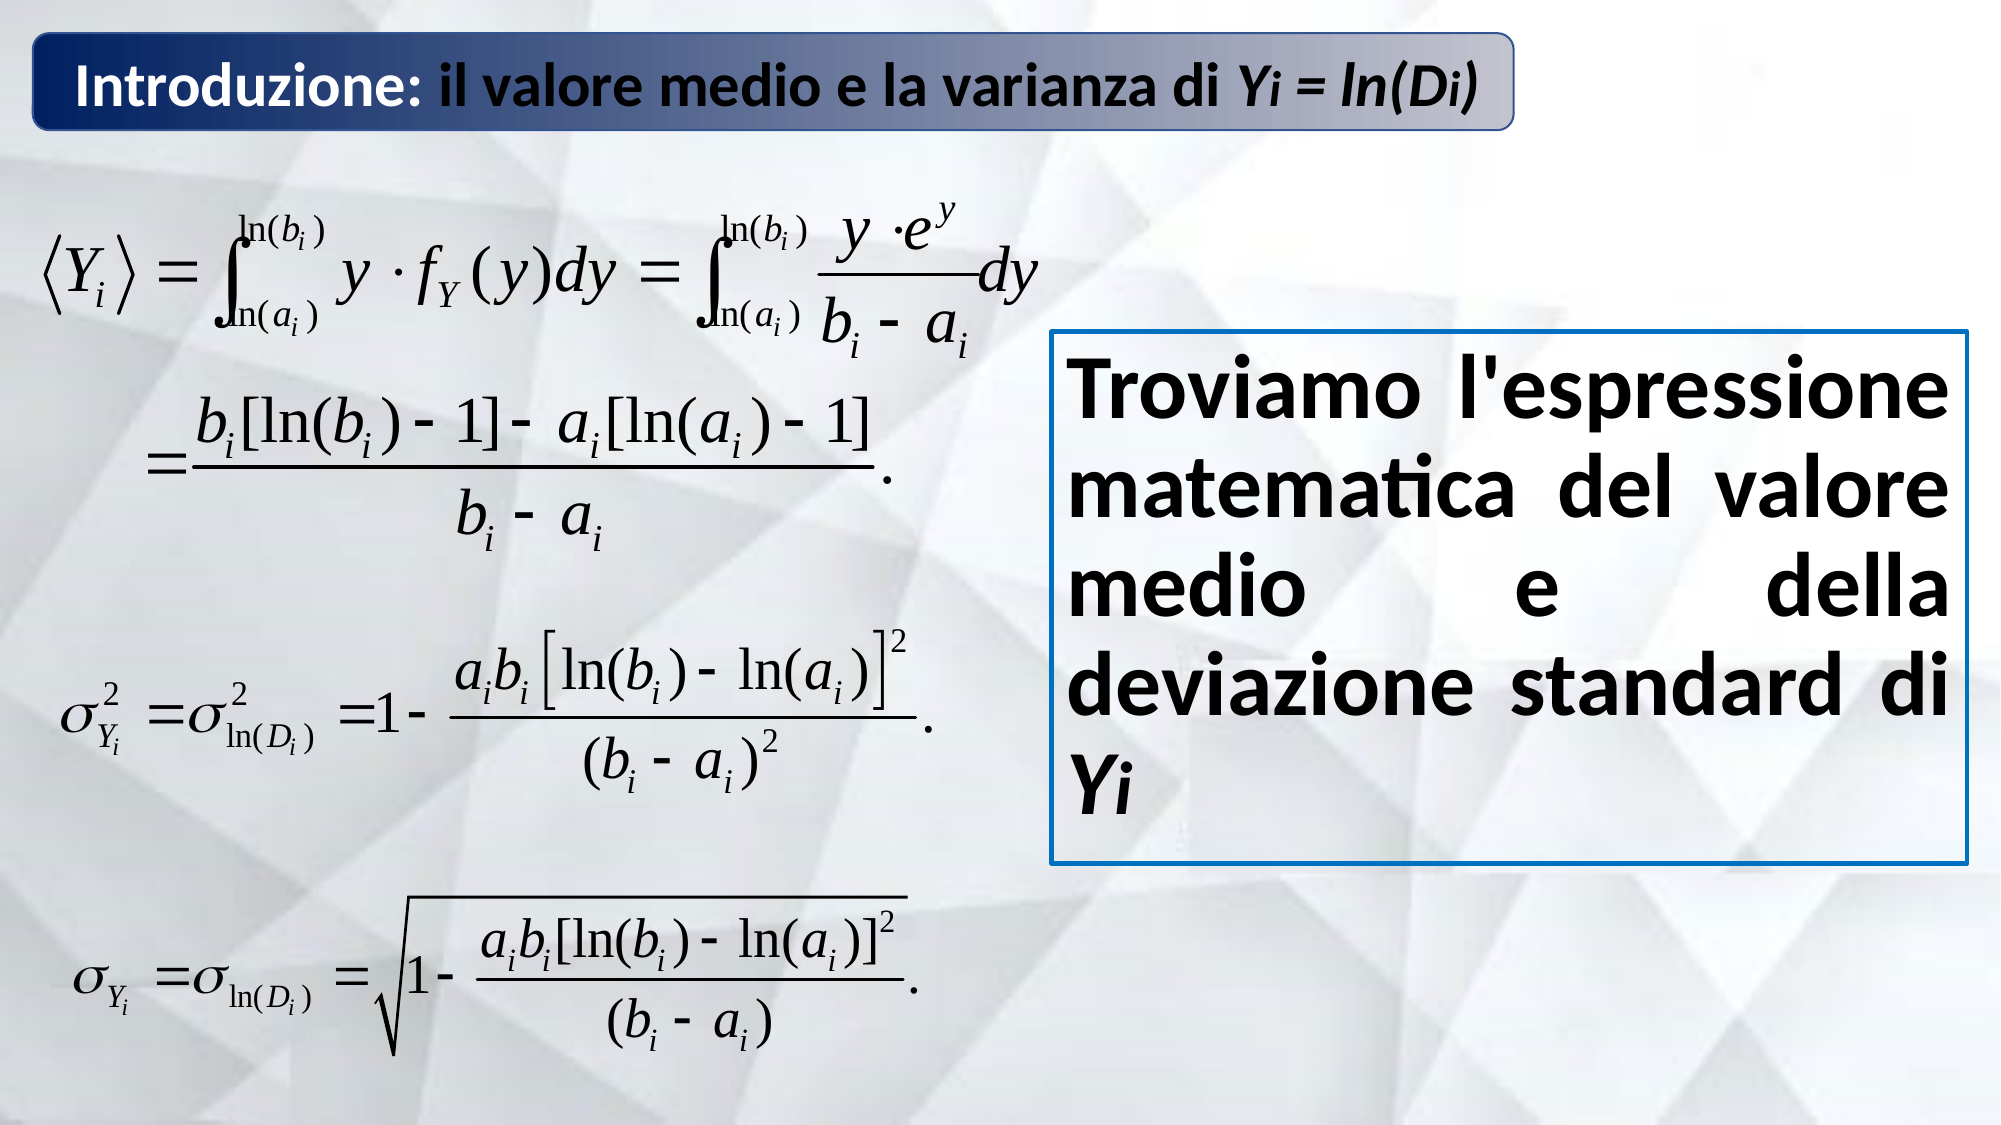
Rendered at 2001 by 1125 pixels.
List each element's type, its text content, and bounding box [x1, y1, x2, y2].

text_box Introduzione: il valore medio e la varianza di Yi = ln(Di) [31, 32, 1515, 132]
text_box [52, 612, 942, 807]
subtitle Troviamo l'espressione matematica del valore medio e della deviazione standard di Yi [1051, 331, 1968, 864]
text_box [32, 180, 1052, 563]
picture [0, 0, 2001, 1125]
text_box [65, 885, 930, 1069]
